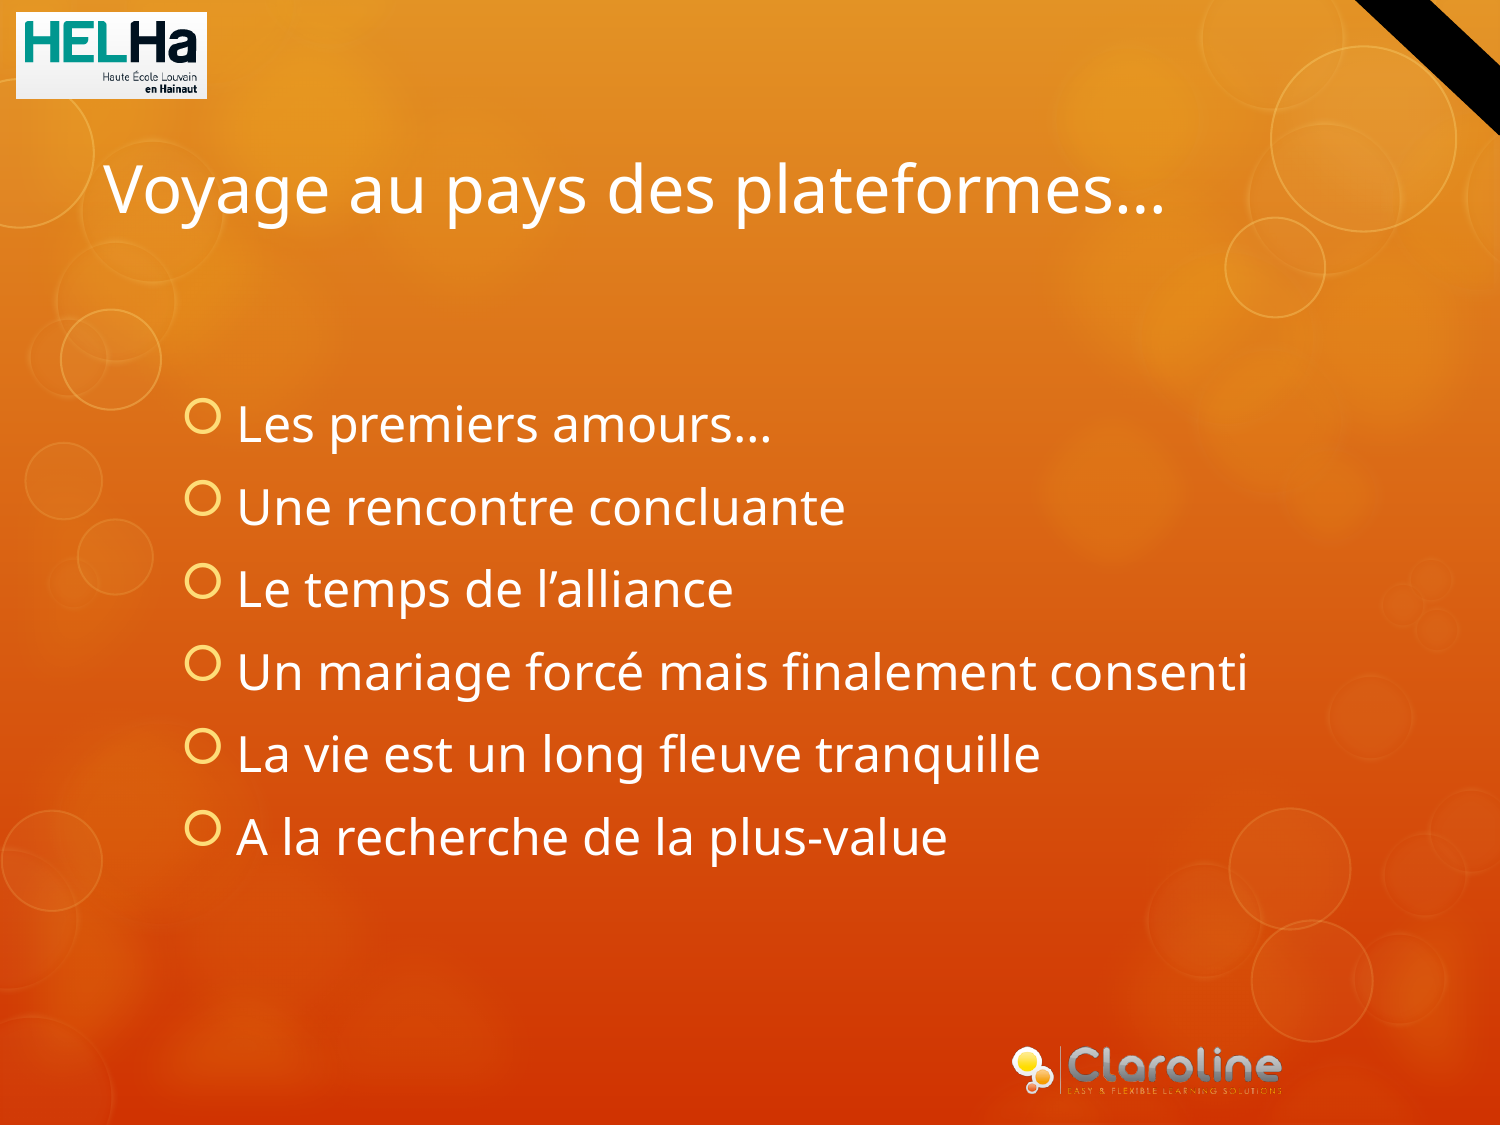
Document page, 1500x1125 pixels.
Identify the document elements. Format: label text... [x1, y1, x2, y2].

title Voyage au pays des plateformes… [88, 110, 1400, 263]
picture [1011, 1046, 1282, 1095]
text_box [1354, 0, 1500, 136]
picture [15, 12, 208, 99]
list Les premiers amours… Une rencontre concluante Le temps de l’alliance Un mariage forcé mais finalement consenti La vie est un long fleuve tranquille A la recherche de la plus-value [165, 296, 1335, 962]
